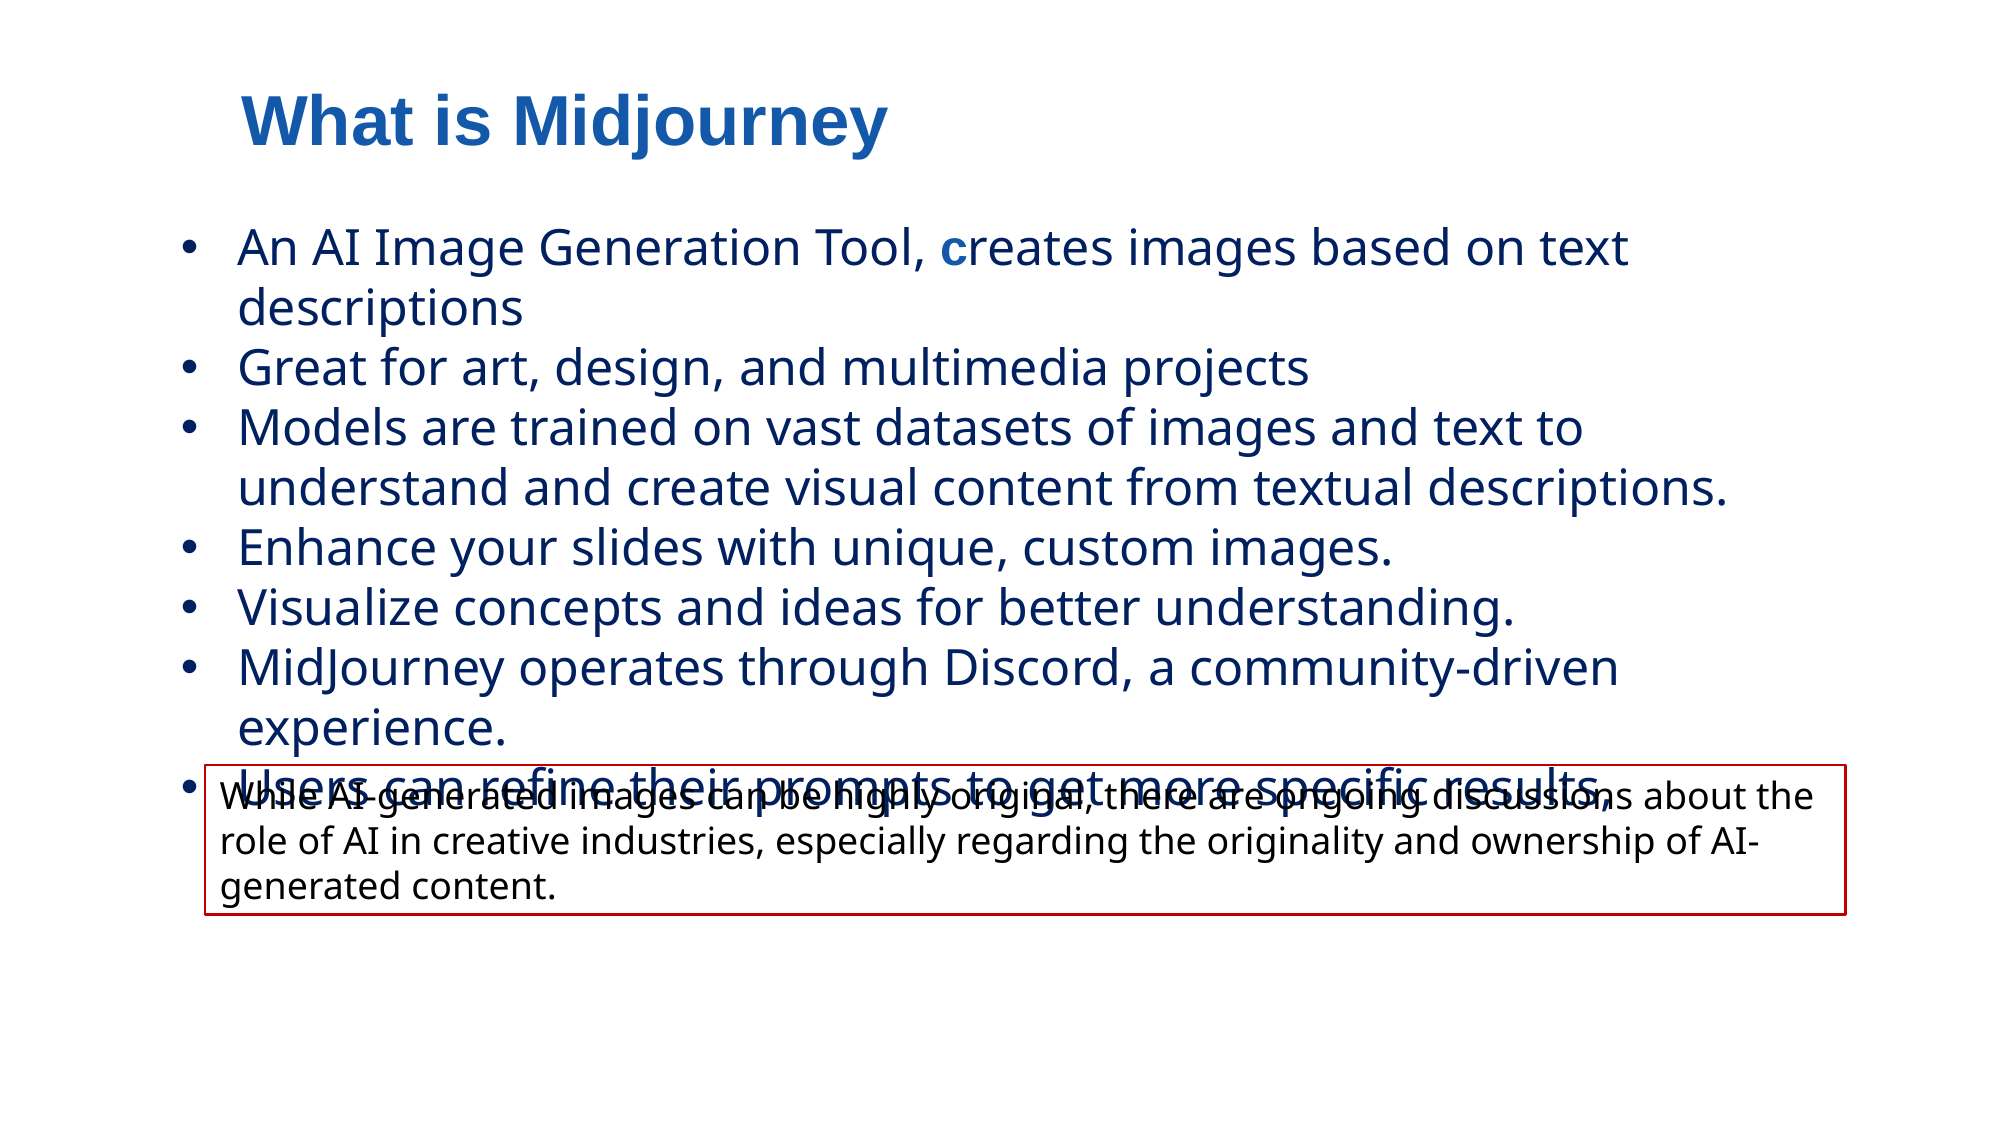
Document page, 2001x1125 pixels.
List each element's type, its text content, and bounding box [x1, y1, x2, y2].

text_box While AI-generated images can be highly original, there are ongoing discussions about the role of AI in creative industries, especially regarding the originality and ownership of AI-generated content. [204, 765, 1846, 915]
text_box What is Midjourney [226, 67, 1817, 167]
text_box An AI Image Generation Tool, creates images based on text descriptions Great for art, design, and multimedia projects Models are trained on vast datasets of images and text to understand and create visual content from textual descriptions. Enhance your slides with unique, custom images. Visualize concepts and ideas for better understanding. MidJourney operates through Discord, a community-driven experience. Users can refine their prompts to get more specific results, [166, 208, 1878, 824]
